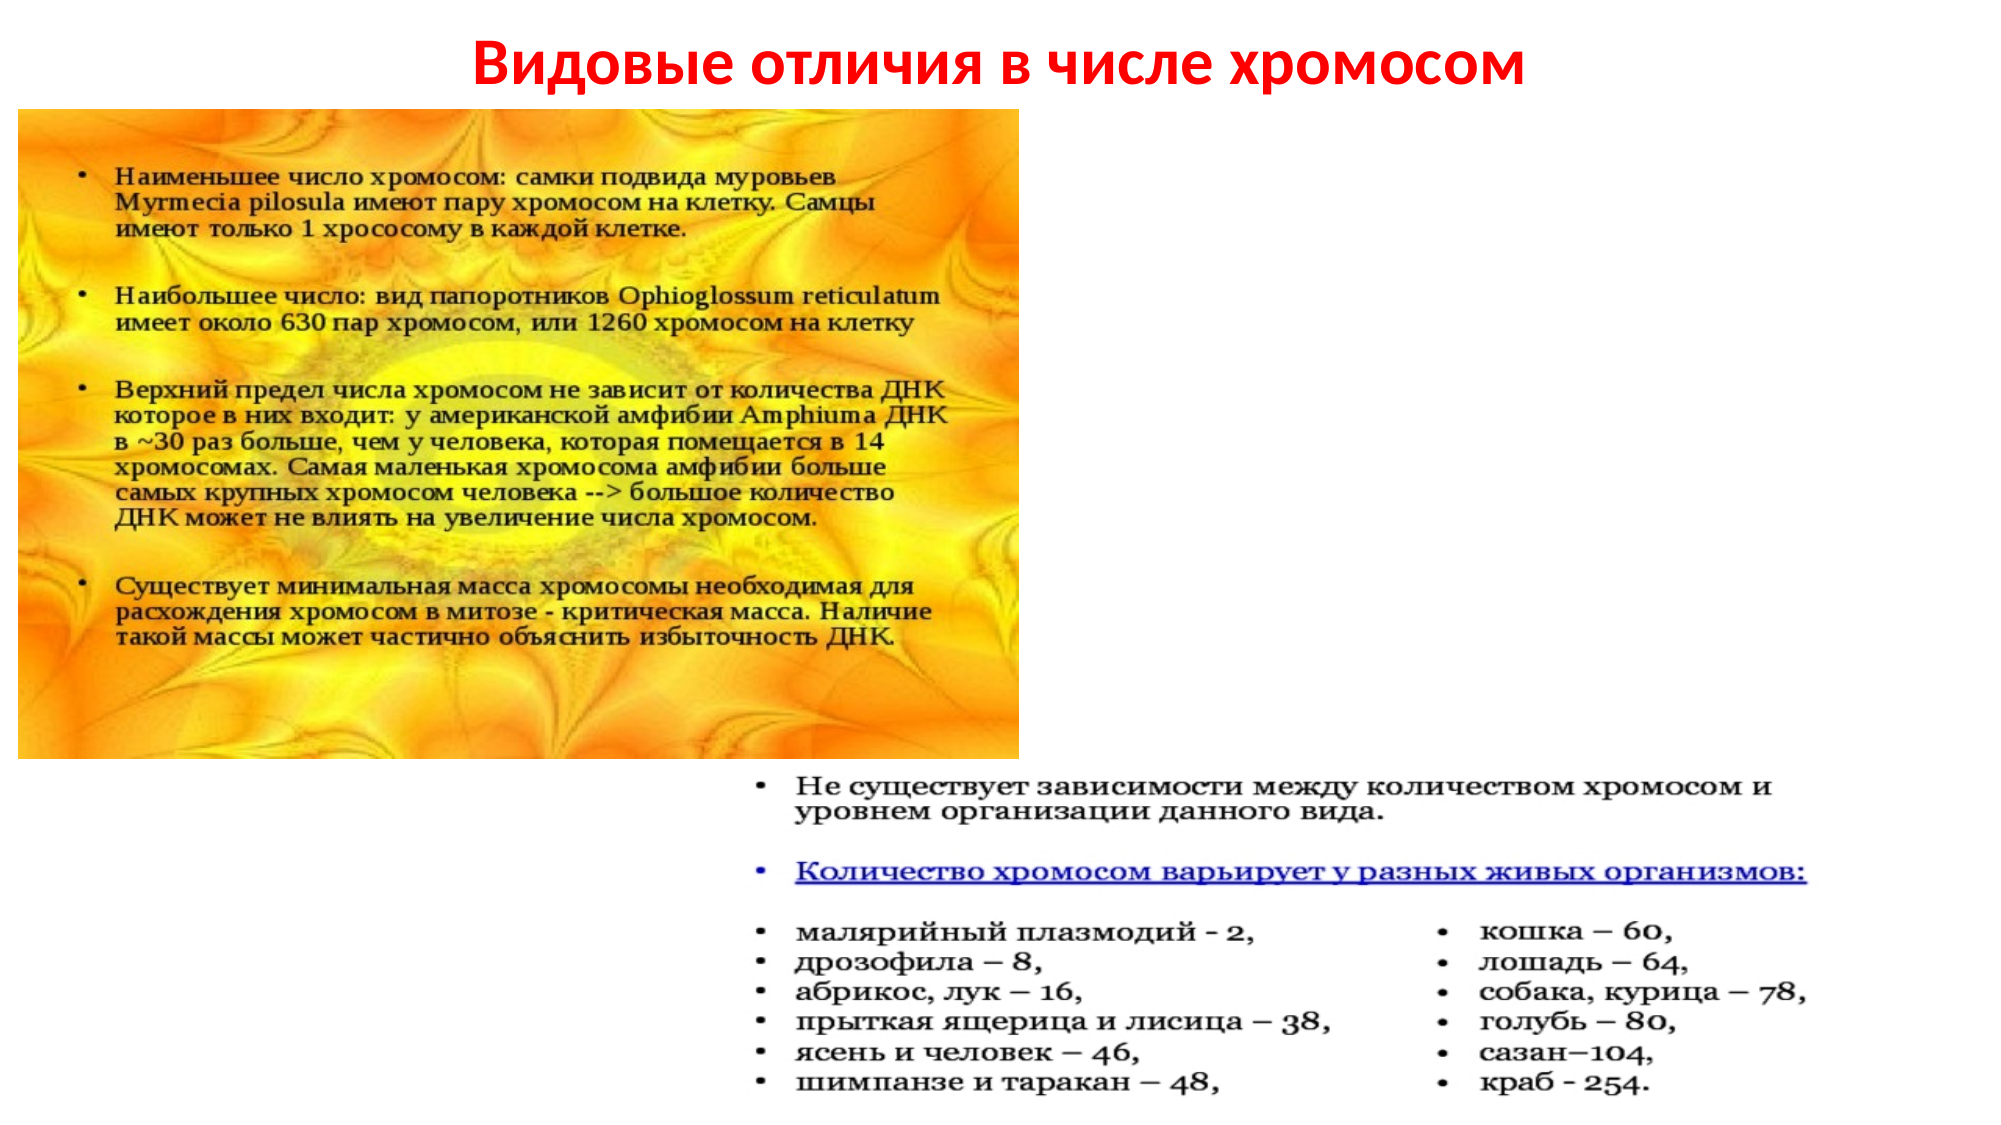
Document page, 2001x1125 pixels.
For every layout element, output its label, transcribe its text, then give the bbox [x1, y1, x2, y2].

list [707, 769, 1959, 1100]
picture [18, 109, 1019, 759]
title Видовые отличия в числе хромосом [137, 0, 1863, 126]
